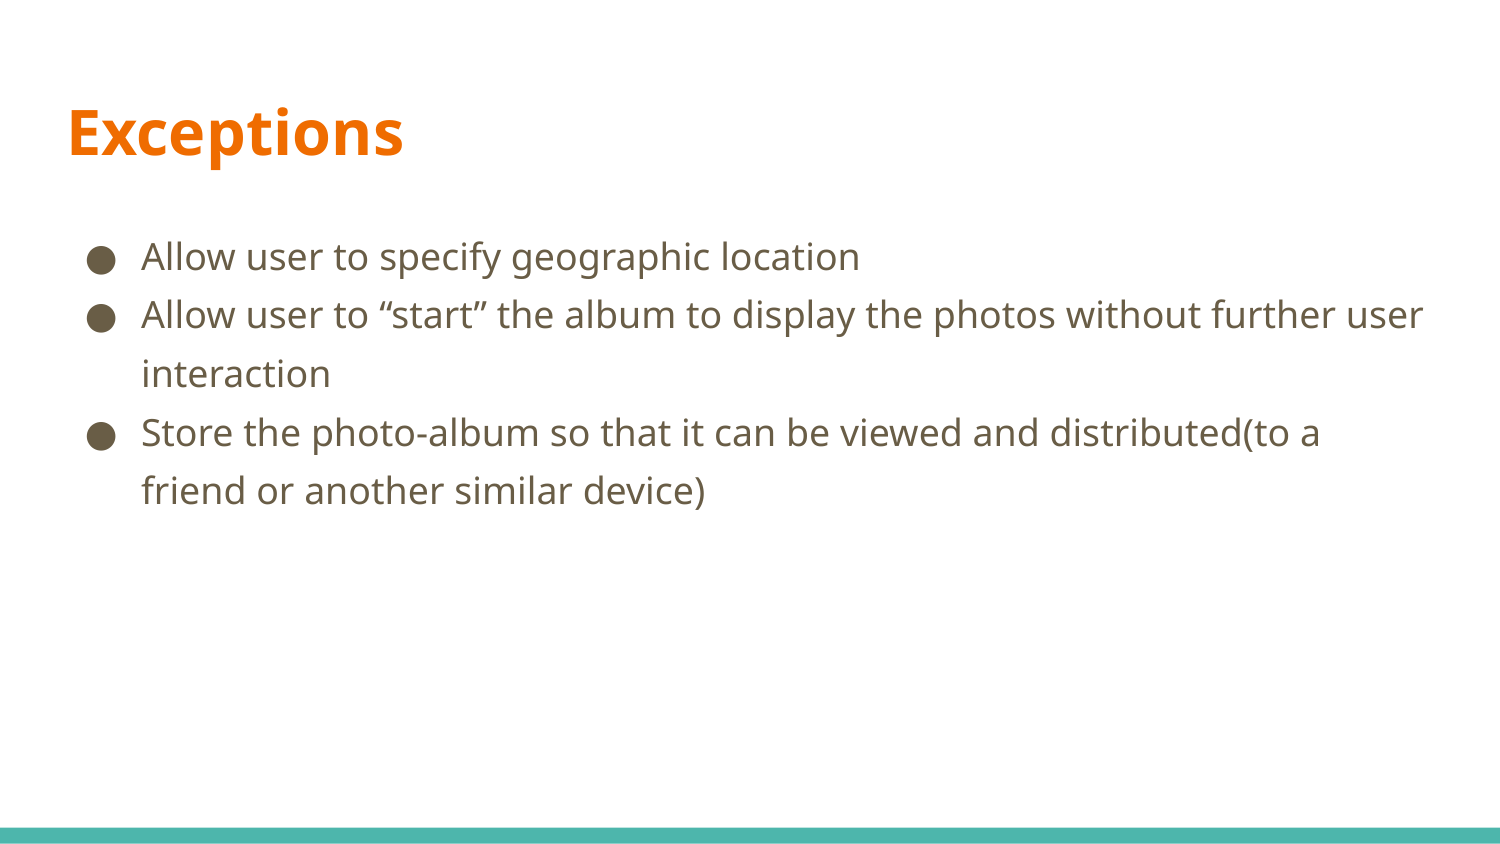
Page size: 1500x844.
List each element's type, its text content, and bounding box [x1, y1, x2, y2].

title Exceptions [51, 72, 1449, 189]
list Allow user to specify geographic location Allow user to “start” the album to display the photos without further user interaction Store the photo-album so that it can be viewed and distributed(to a friend or another similar device) [51, 207, 1449, 750]
